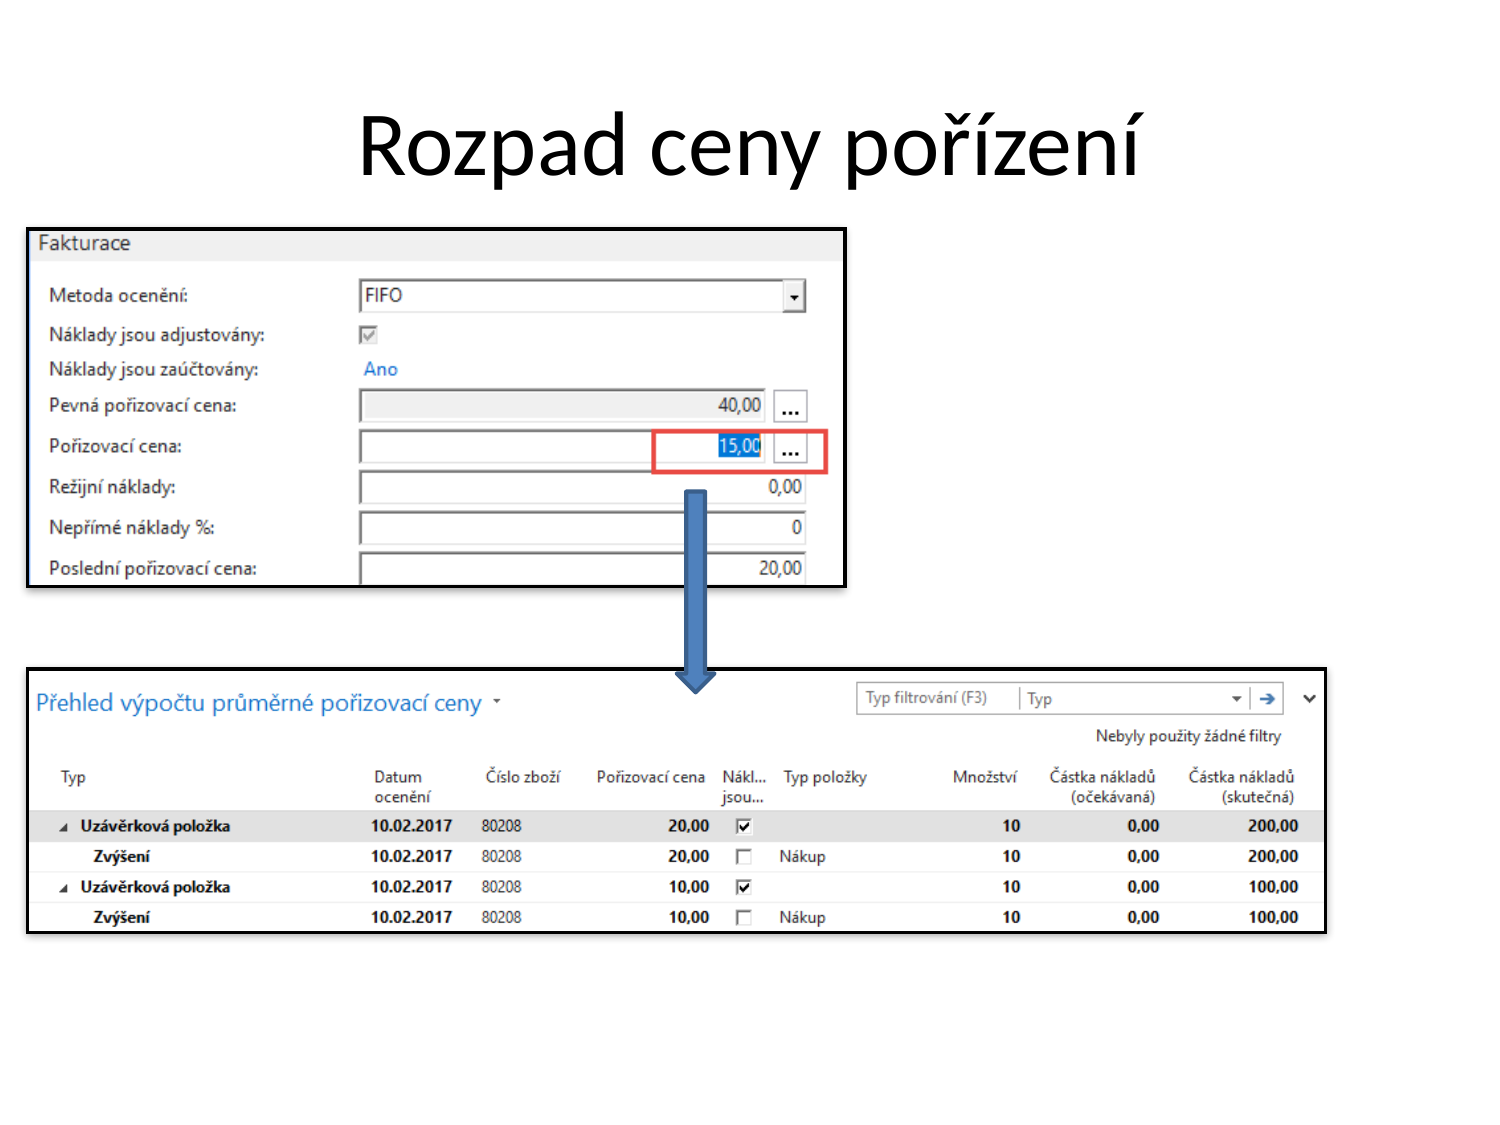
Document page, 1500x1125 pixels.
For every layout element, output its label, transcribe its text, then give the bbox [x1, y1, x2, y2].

picture [29, 230, 844, 586]
picture [29, 670, 1325, 932]
text_box [684, 593, 708, 668]
title Rozpad ceny pořízení [75, 45, 1425, 233]
